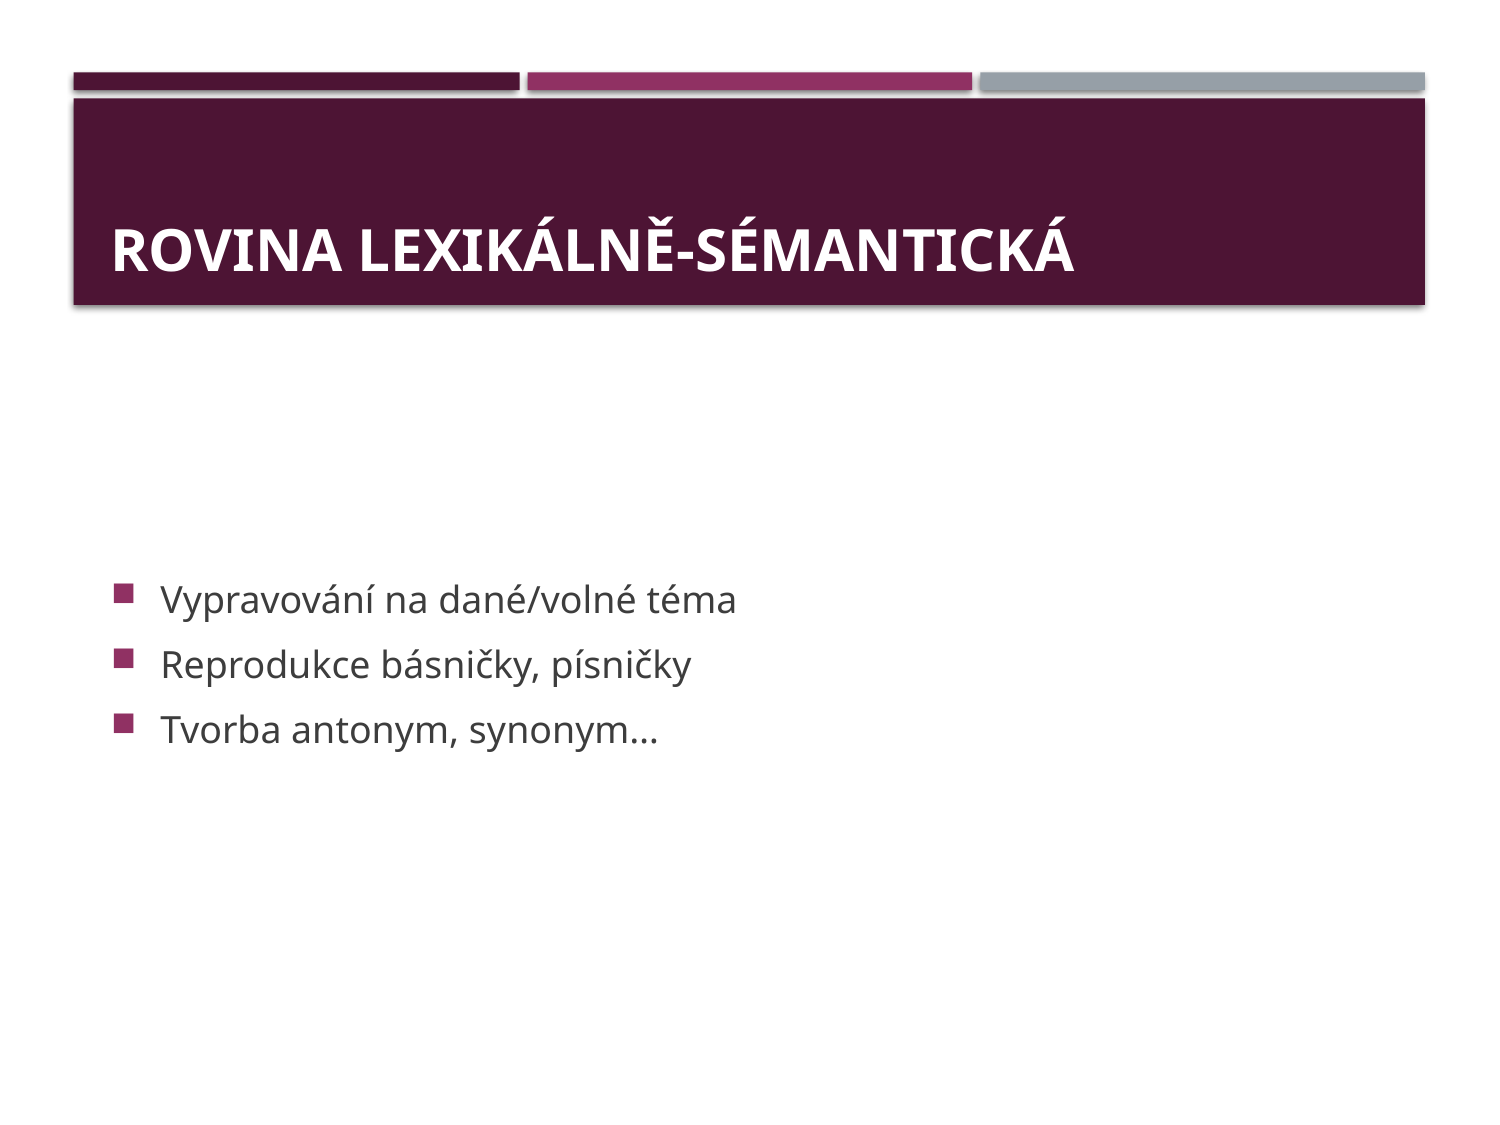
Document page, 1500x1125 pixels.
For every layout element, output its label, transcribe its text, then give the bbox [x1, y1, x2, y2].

title rovina lexikálně-sémantická [95, 112, 1406, 291]
list Vypravování na dané/volné téma Reprodukce básničky, písničky Tvorba antonym, synonym… [95, 365, 1406, 962]
